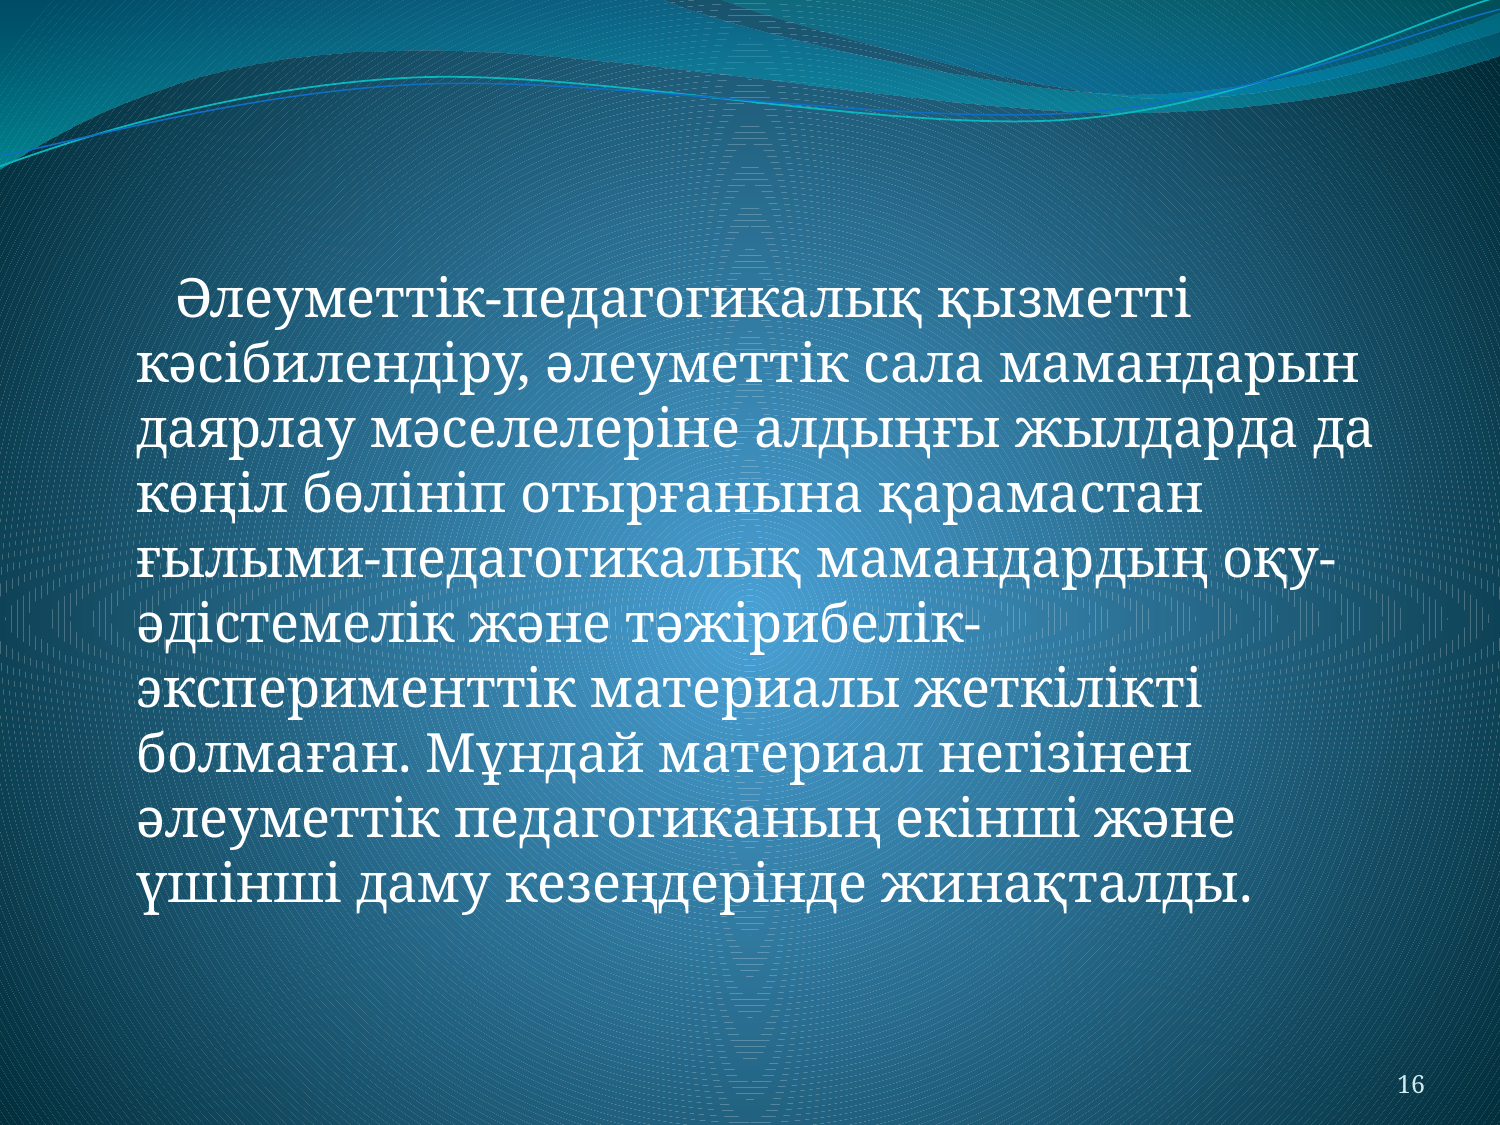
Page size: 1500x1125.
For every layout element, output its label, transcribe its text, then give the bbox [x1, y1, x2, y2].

slide_number 16 [1299, 1042, 1425, 1103]
list Әлеуметтік-педагогикалық қызметті кәсібилендіру, әлеуметтік сала мамандарын даярлау мәселелеріне алдыңғы жылдарда да көңіл бөлініп отырғанына қарамастан ғылыми-педагогикалық мамандардың оқу-әдістемелік және тәжірибелік-эксперименттік материалы жеткілікті болмаған. Мұндай материал негізінен әлеуметтік педагогиканың екінші және үшінші даму кезеңдерінде жинақталды. [76, 255, 1427, 976]
